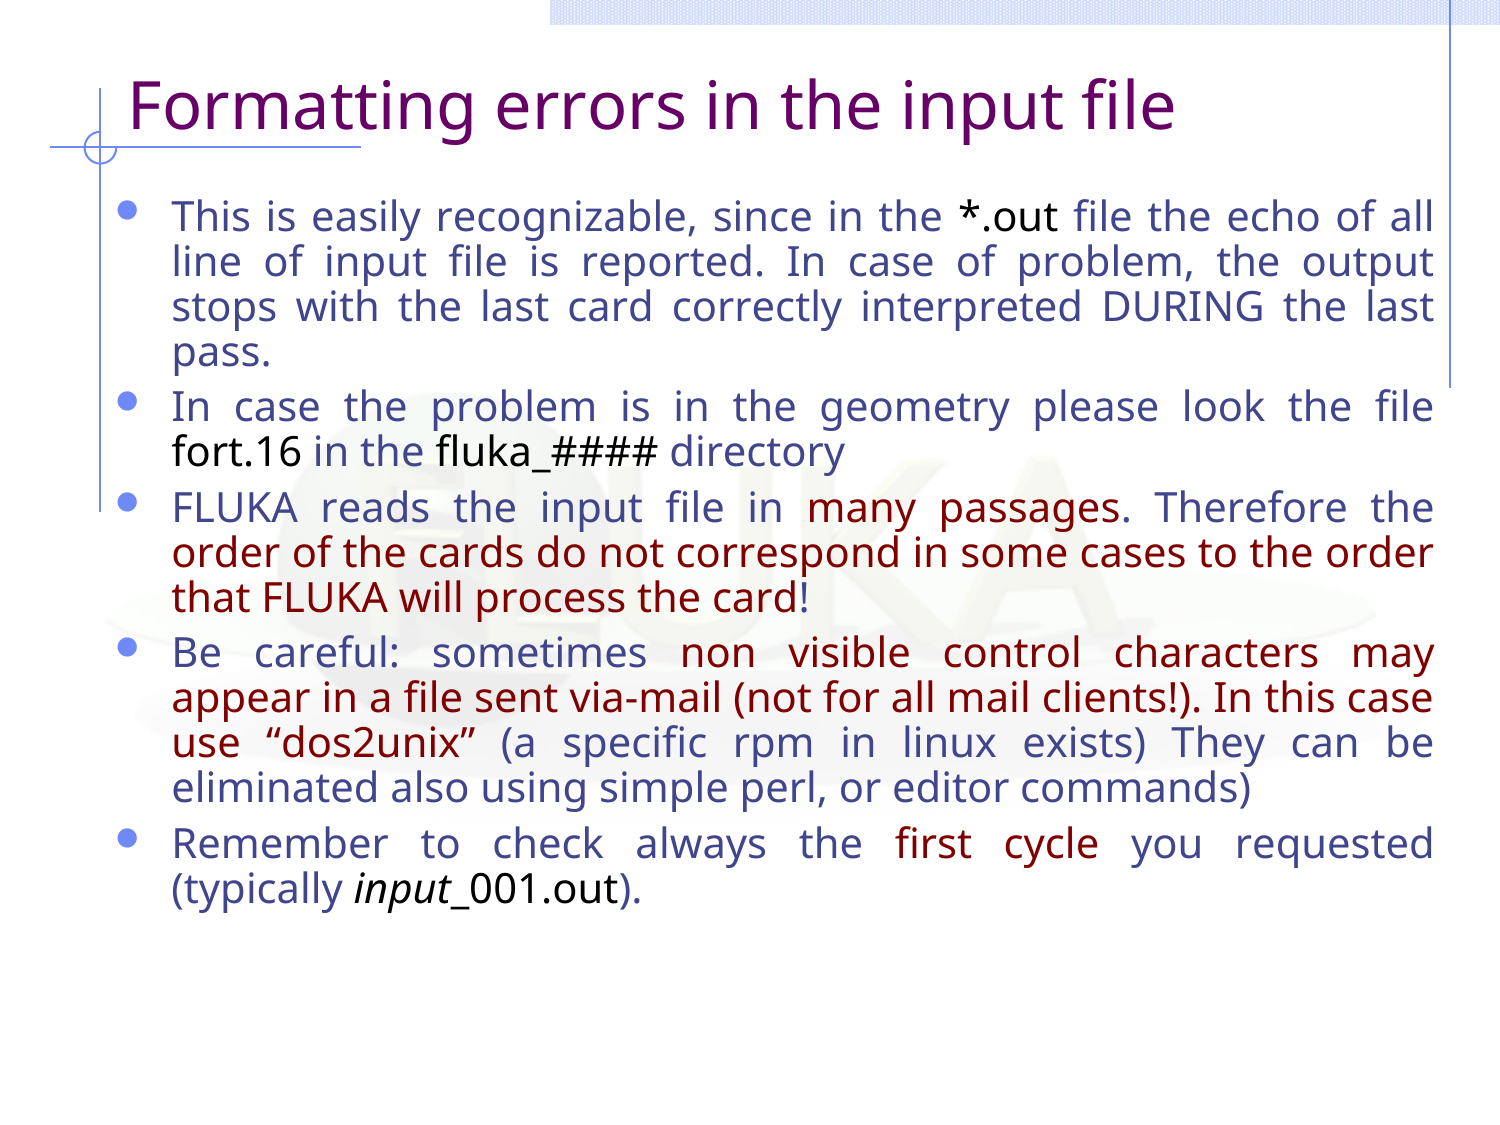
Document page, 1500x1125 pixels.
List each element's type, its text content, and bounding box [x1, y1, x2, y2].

picture [549, 0, 1448, 25]
picture [1452, 0, 1500, 25]
list This is easily recognizable, since in the *.out file the echo of all line of input file is reported. In case of problem, the output stops with the last card correctly interpreted DURING the last pass. In case the problem is in the geometry please look the file fort.16 in the fluka_#### directory FLUKA reads the input file in many passages. Therefore the order of the cards do not correspond in some cases to the order that FLUKA will process the card! Be careful: sometimes non visible control characters may appear in a file sent via-mail (not for all mail clients!). In this case use “dos2unix” (a specific rpm in linux exists) They can be eliminated also using simple perl, or editor commands) Remember to check always the first cycle you requested (typically input_001.out). [99, 187, 1450, 1013]
title Formatting errors in the input file [112, 49, 1388, 150]
